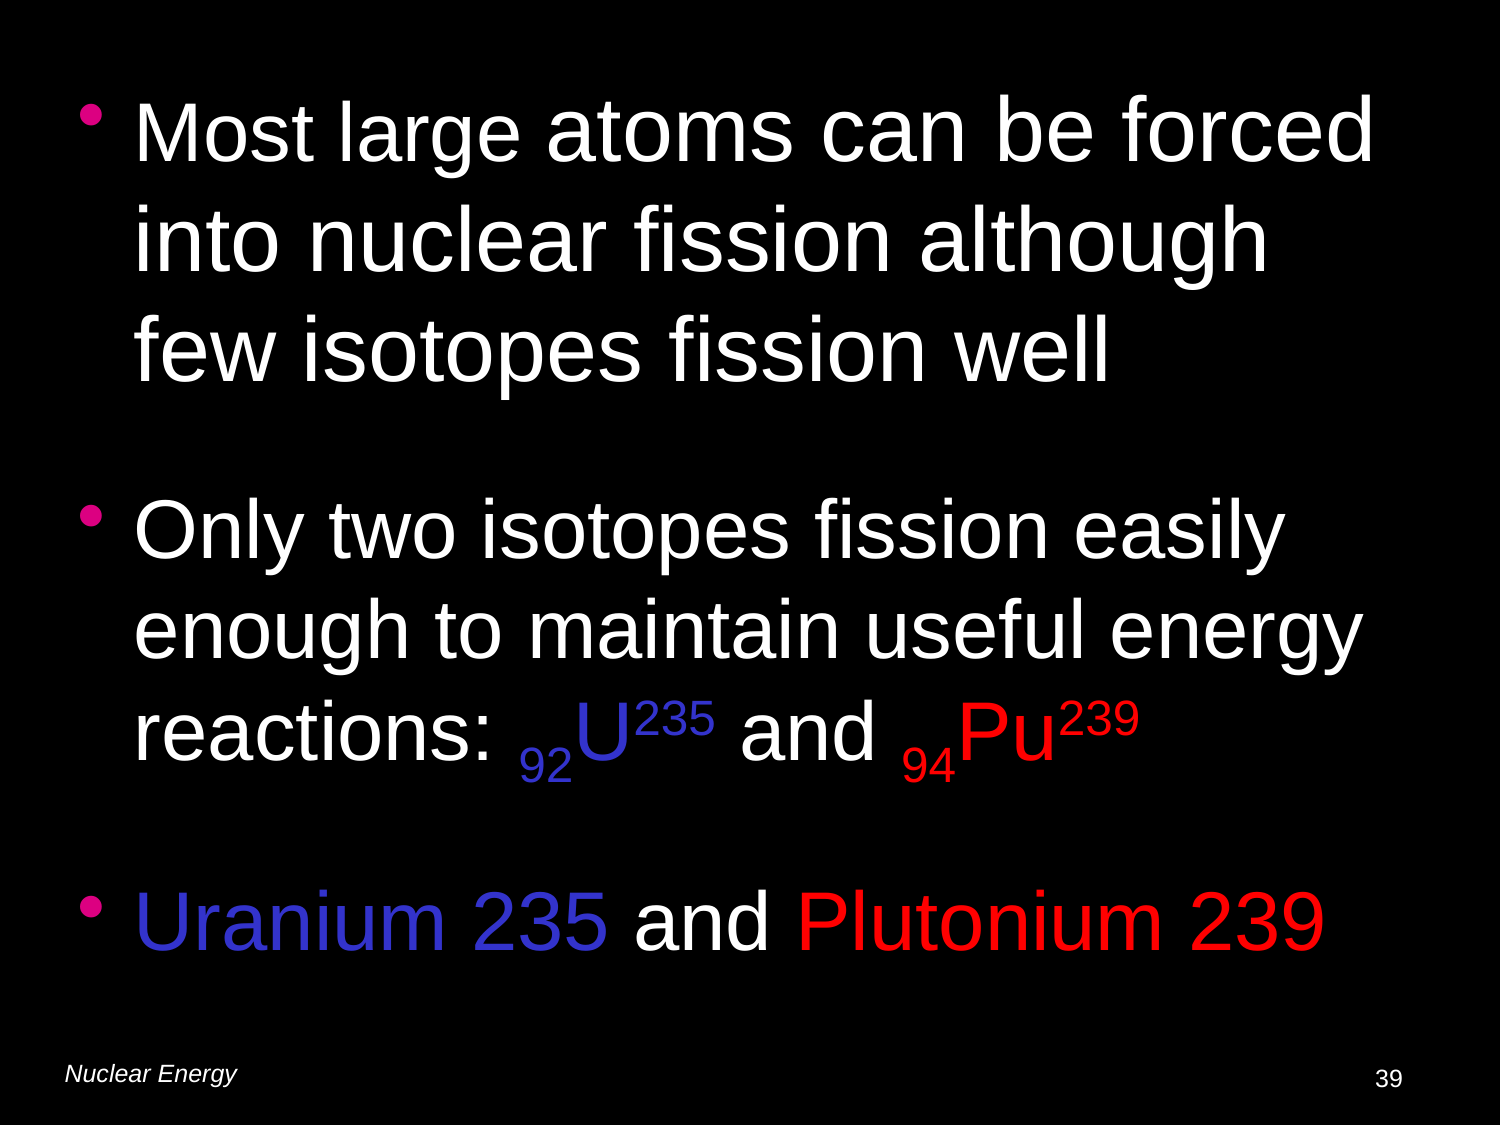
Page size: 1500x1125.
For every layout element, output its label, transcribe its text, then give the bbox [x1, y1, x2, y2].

list Most large atoms can be forced into nuclear fission although few isotopes fission well Only two isotopes fission easily enough to maintain useful energy reactions: 92U235 and 94Pu239 Uranium 235 and Plutonium 239 [62, 62, 1413, 1000]
